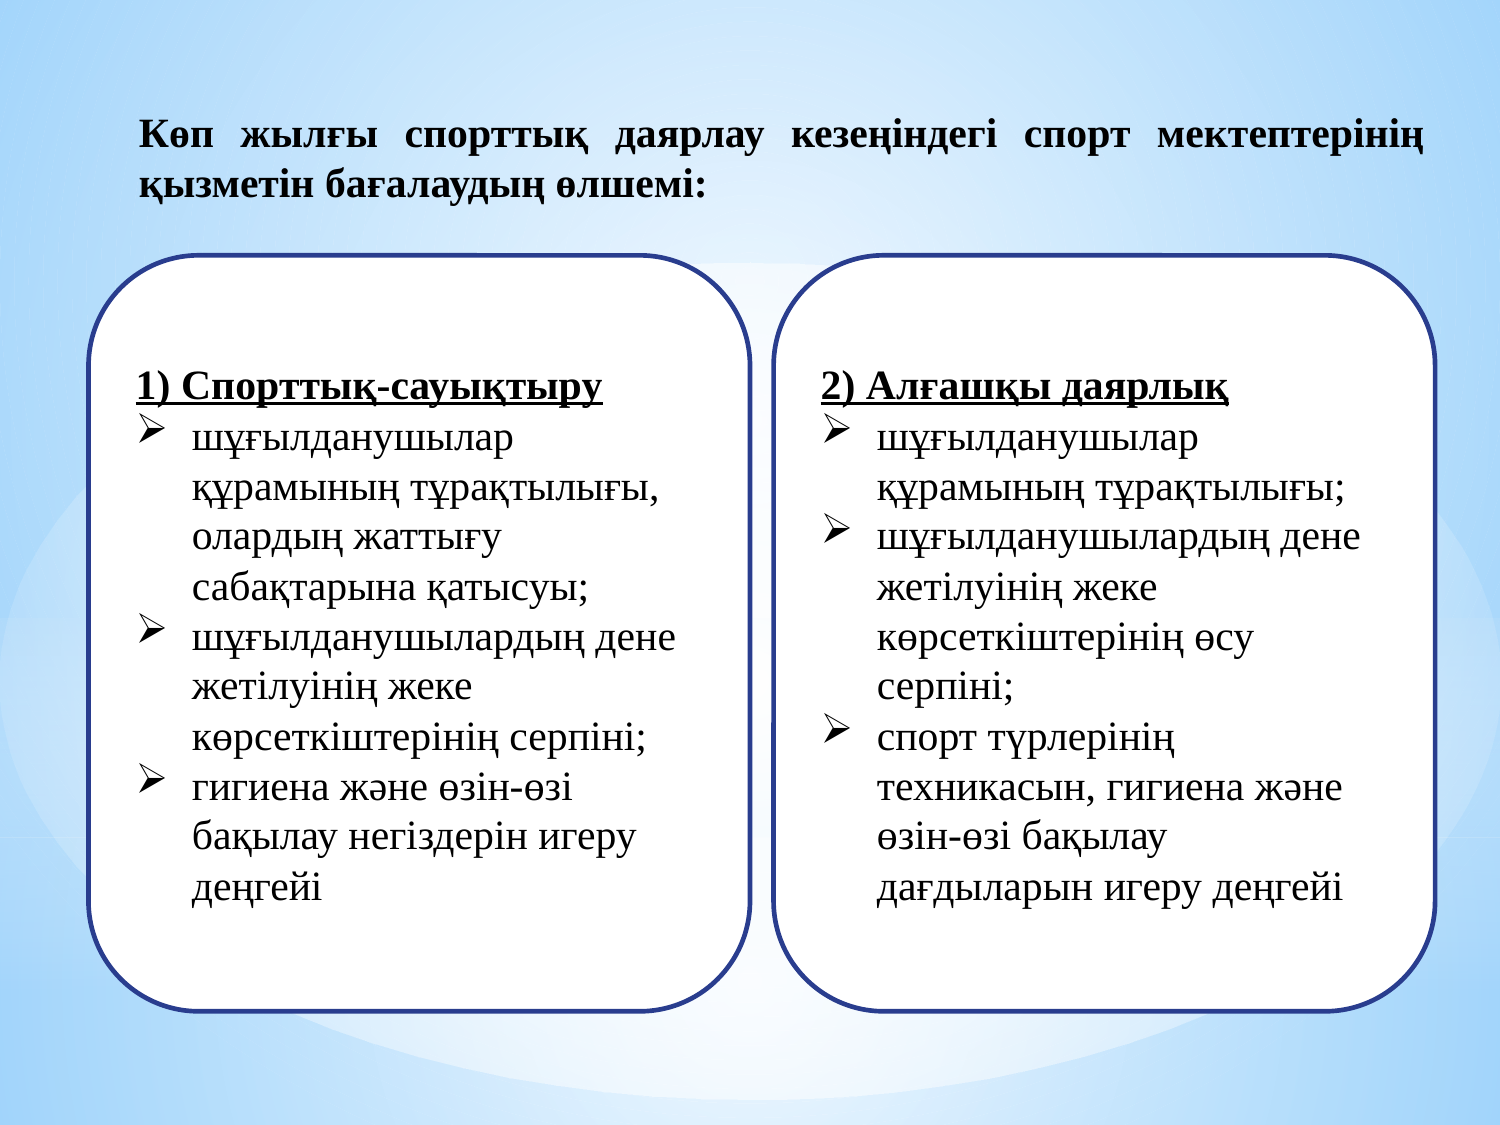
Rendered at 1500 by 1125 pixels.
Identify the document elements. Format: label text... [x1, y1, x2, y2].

text_box 1) Спорттық-сауықтыру шұғылданушылар құрамының тұрақтылығы, олардың жаттығу сабақтарына қатысуы; шұғылданушылардың дене жетілуінің жеке көрсеткіштерінің серпіні; гигиена және өзін-өзі бақылау негіздерін игеру деңгейі [87, 253, 752, 1013]
text_box 2) Алғашқы даярлық шұғылданушылар құрамының тұрақтылығы; шұғылданушылардың дене жетілуінің жеке көрсеткіштерінің өсу серпіні; спорт түрлерінің техникасын, гигиена және өзін-өзі бақылау дағдыларын игеру деңгейі [772, 253, 1437, 1013]
text_box Көп жылғы спорттық даярлау кезеңіндегі спорт мектептерінің қызметін бағалаудың өлшемі: [123, 98, 1440, 214]
